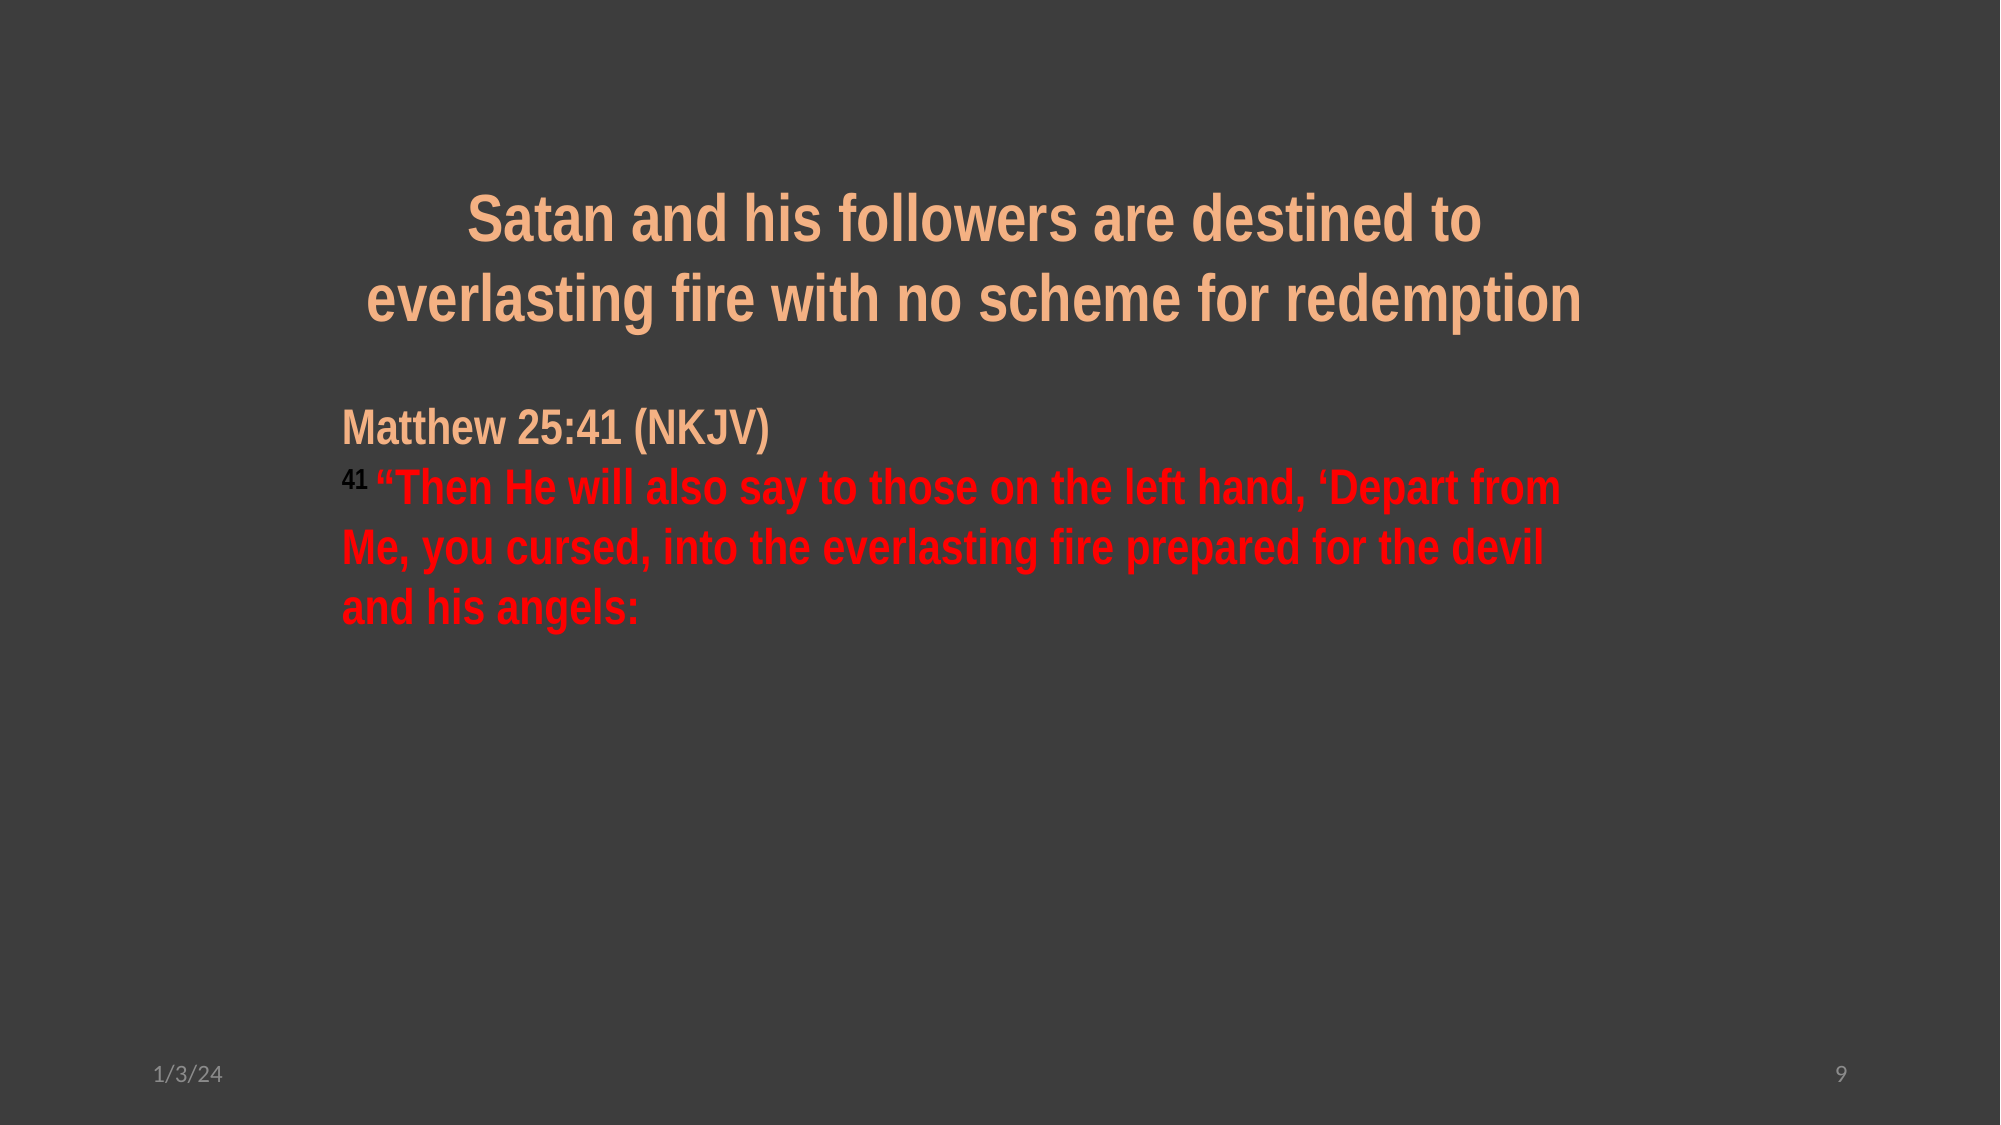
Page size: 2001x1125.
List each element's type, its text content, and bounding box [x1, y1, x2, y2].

text_box Satan and his followers are destined to everlasting fire with no scheme for redemption Matthew 25:41 (NKJV) 41 “Then He will also say to those on the left hand, ‘Depart from Me, you cursed, into the everlasting fire prepared for the devil and his angels: [327, 166, 1625, 642]
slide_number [137, 1042, 588, 1103]
slide_number 9 [1412, 1042, 1863, 1103]
